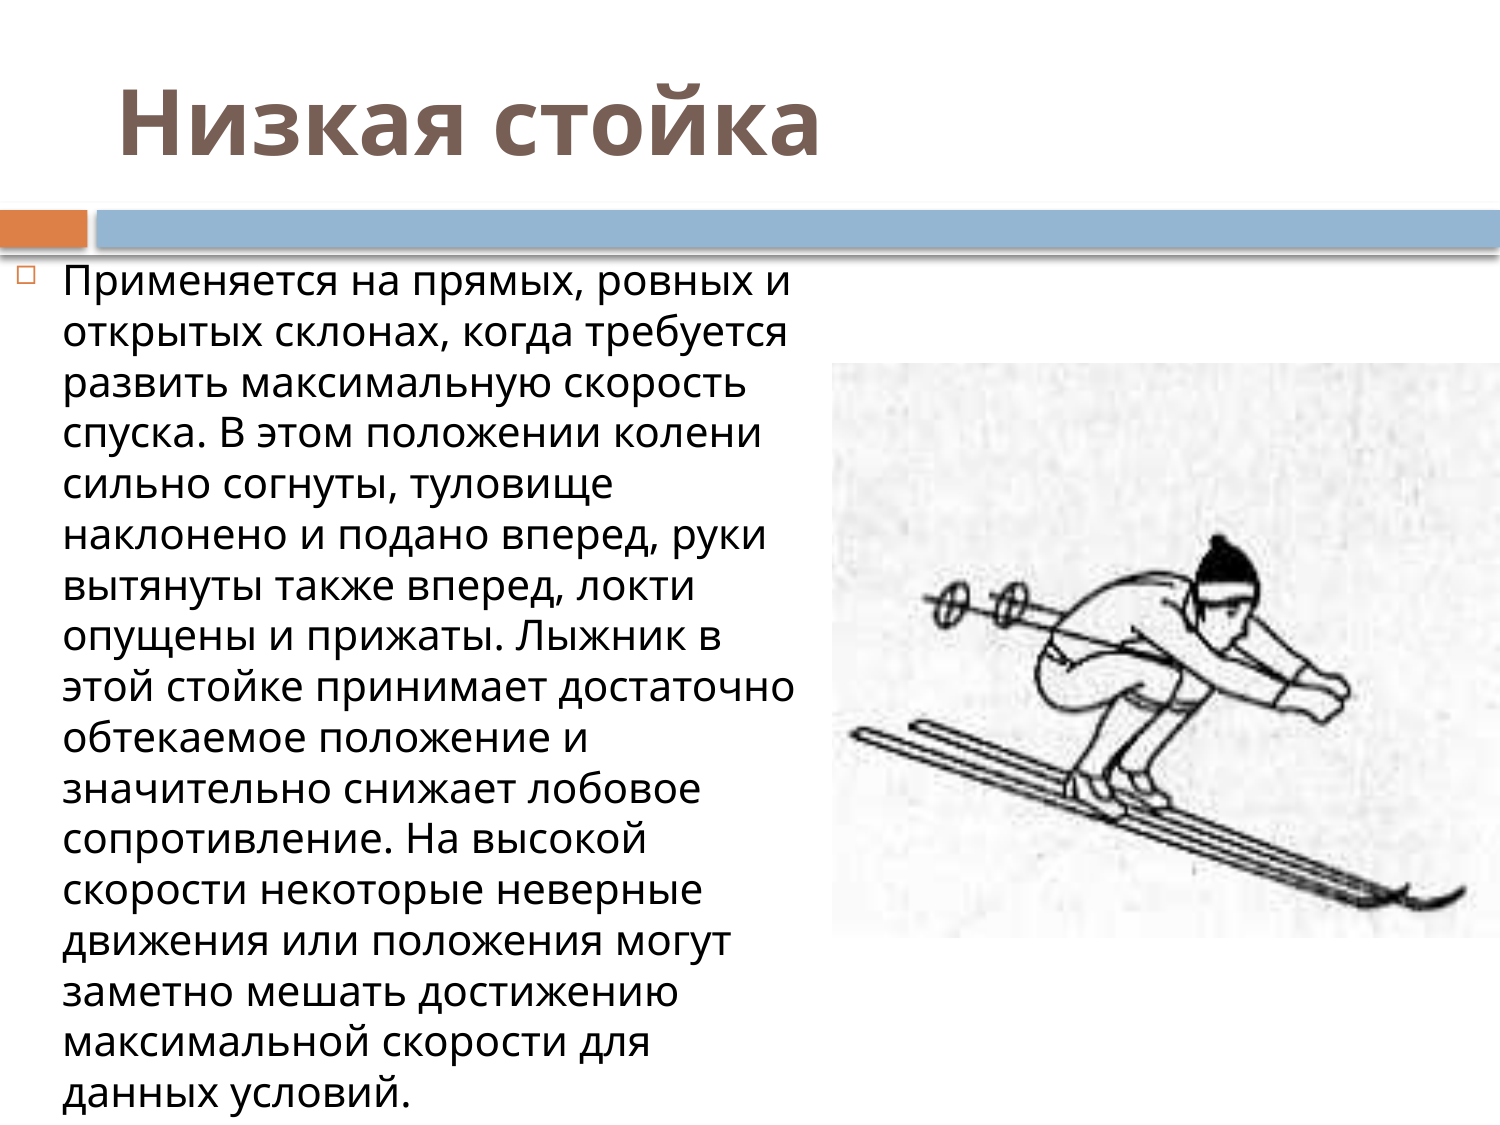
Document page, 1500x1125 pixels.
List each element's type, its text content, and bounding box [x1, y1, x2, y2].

title Низкая стойка [100, 37, 1438, 200]
list Применяется на прямых, ровных и от­крытых склонах, когда требуется развить максимальную скорость спуска. В этом положении ко­лени сильно согнуты, туловище наклонено и подано вперед, руки вытянуты также вперед, локти опущены и прижаты. Лыжник в этой стойке принимает достаточно обтекаемое поло­жение и значительно снижает лобовое сопротивление. На высокой скорости некоторые неверные движения или положения могут заметно мешать достижению максимальной скоро­сти для данных условий. [0, 246, 832, 1125]
picture [831, 362, 1500, 938]
